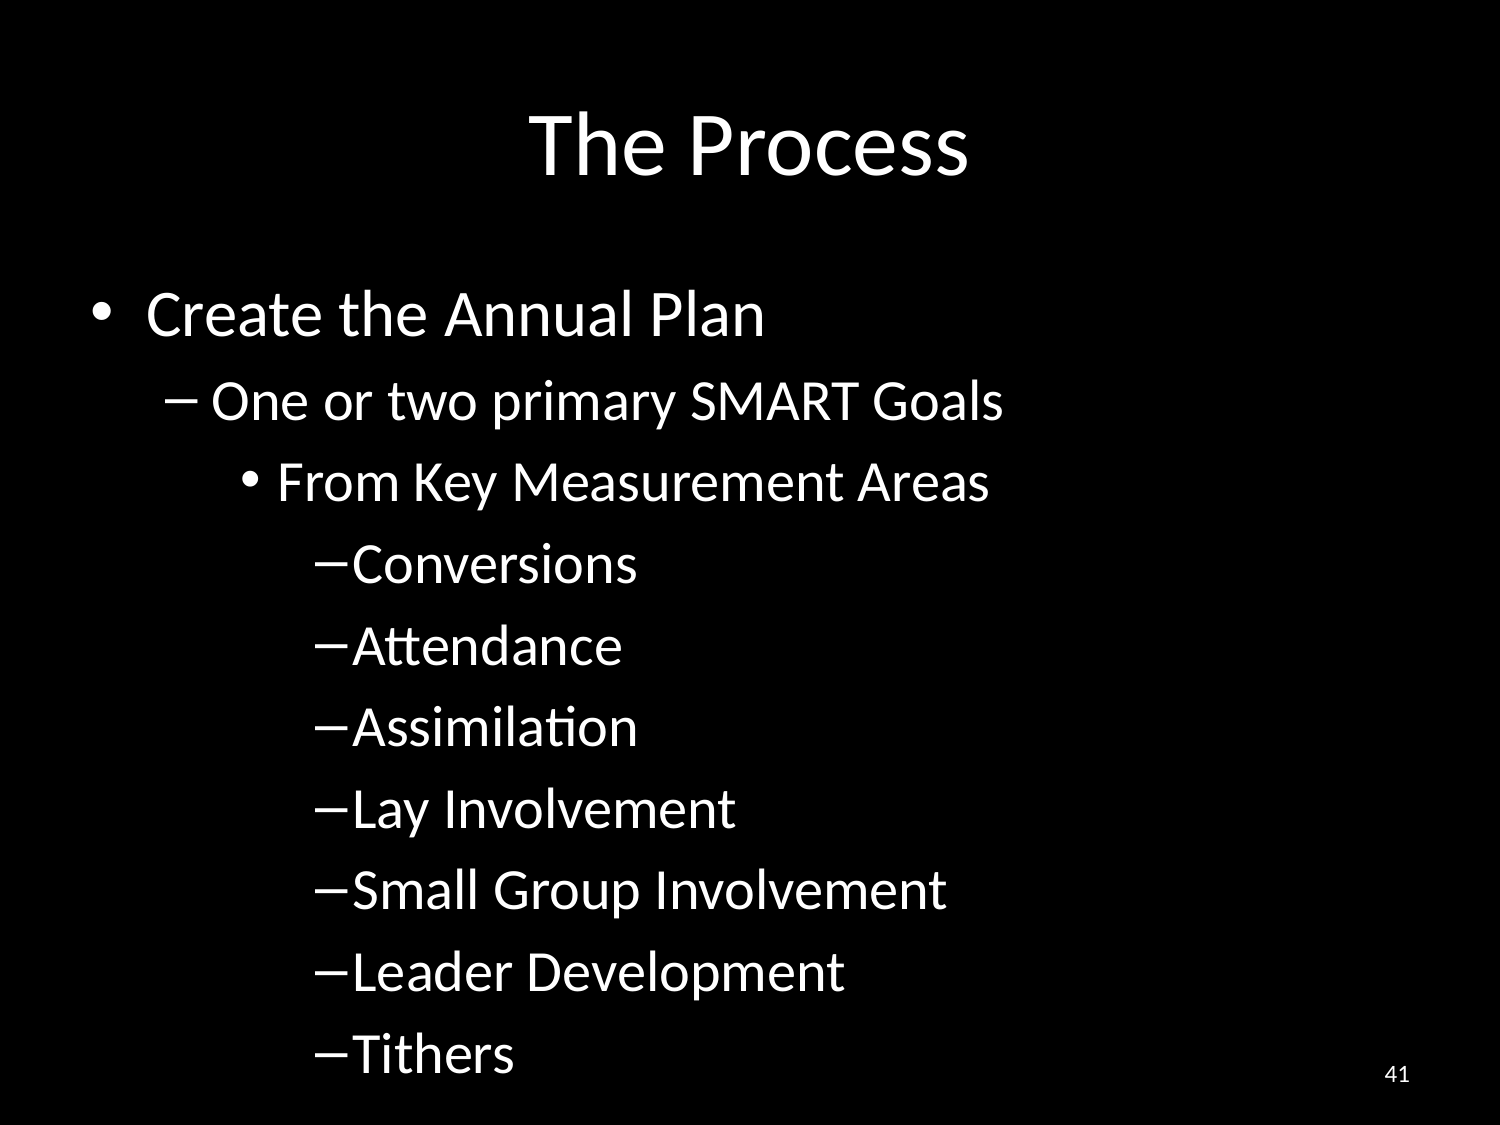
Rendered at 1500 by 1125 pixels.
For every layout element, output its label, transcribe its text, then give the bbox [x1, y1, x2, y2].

list Create the Annual Plan One or two primary SMART Goals From Key Measurement Areas Conversions Attendance Assimilation Lay Involvement Small Group Involvement Leader Development Tithers [75, 262, 1425, 1005]
title The Process [75, 45, 1425, 233]
slide_number 41 [1074, 1042, 1425, 1103]
